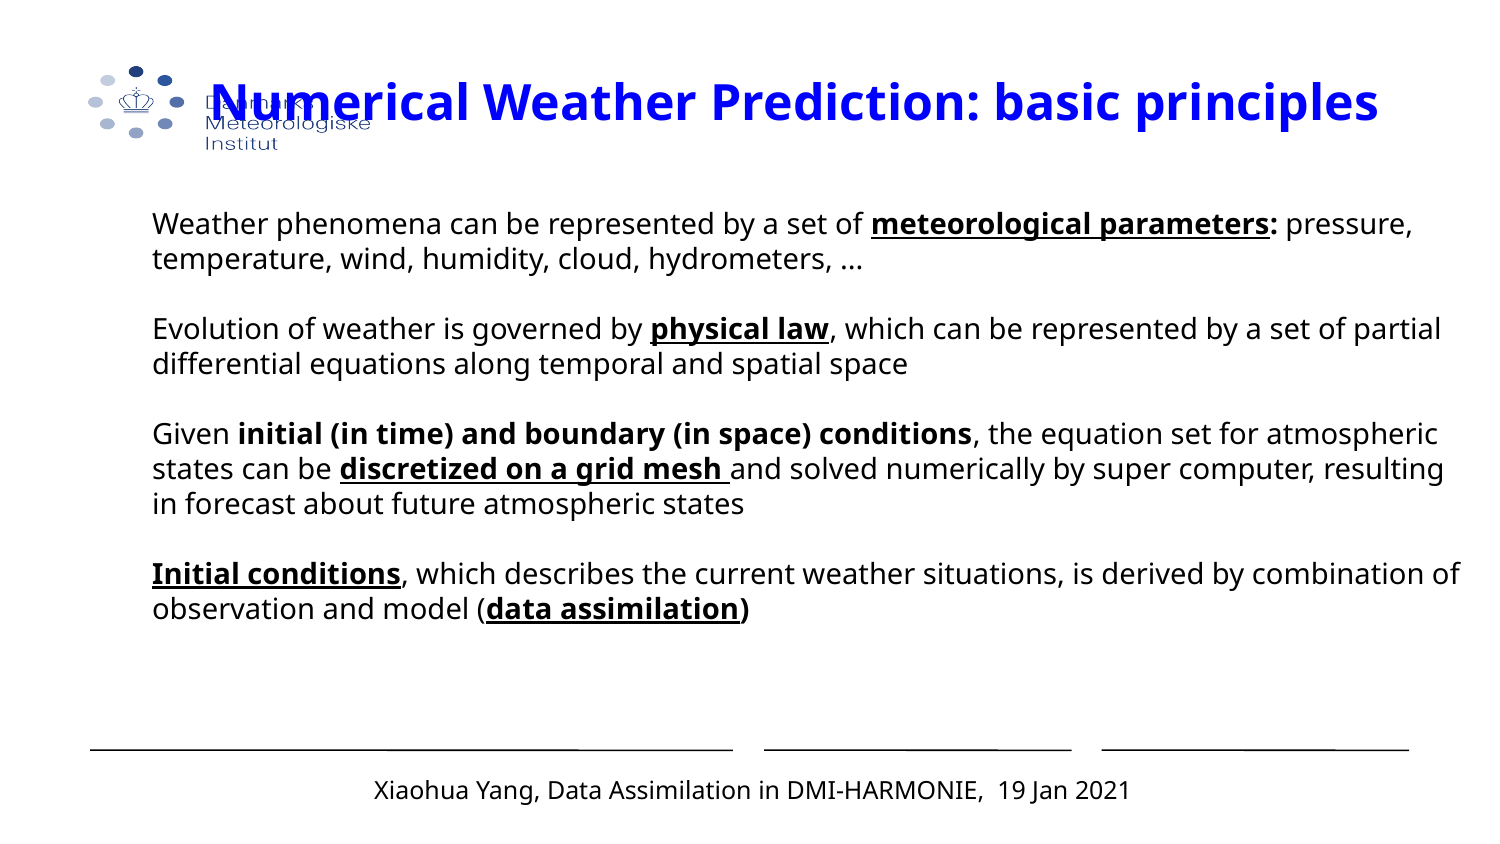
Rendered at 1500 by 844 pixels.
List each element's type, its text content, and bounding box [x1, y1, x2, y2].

picture [88, 66, 152, 150]
title Numerical Weather Prediction: basic principles [152, 31, 1438, 155]
text_box Xiaohua Yang, Data Assimilation in DMI-HARMONIE, 19 Jan 2021 [152, 759, 1356, 844]
list Weather phenomena can be represented by a set of meteorological parameters: pressure, temperature, wind, humidity, cloud, hydrometers, ... Evolution of weather is governed by physical law, which can be represented by a set of partial differential equations along temporal and spatial space Given initial (in time) and boundary (in space) conditions, the equation set for atmospheric states can be discretized on a grid mesh and solved numerically by super computer, resulting in forecast about future atmospheric states Initial conditions, which describes the current weather situations, is derived by combination of observation and model (data assimilation) [103, 155, 1486, 489]
